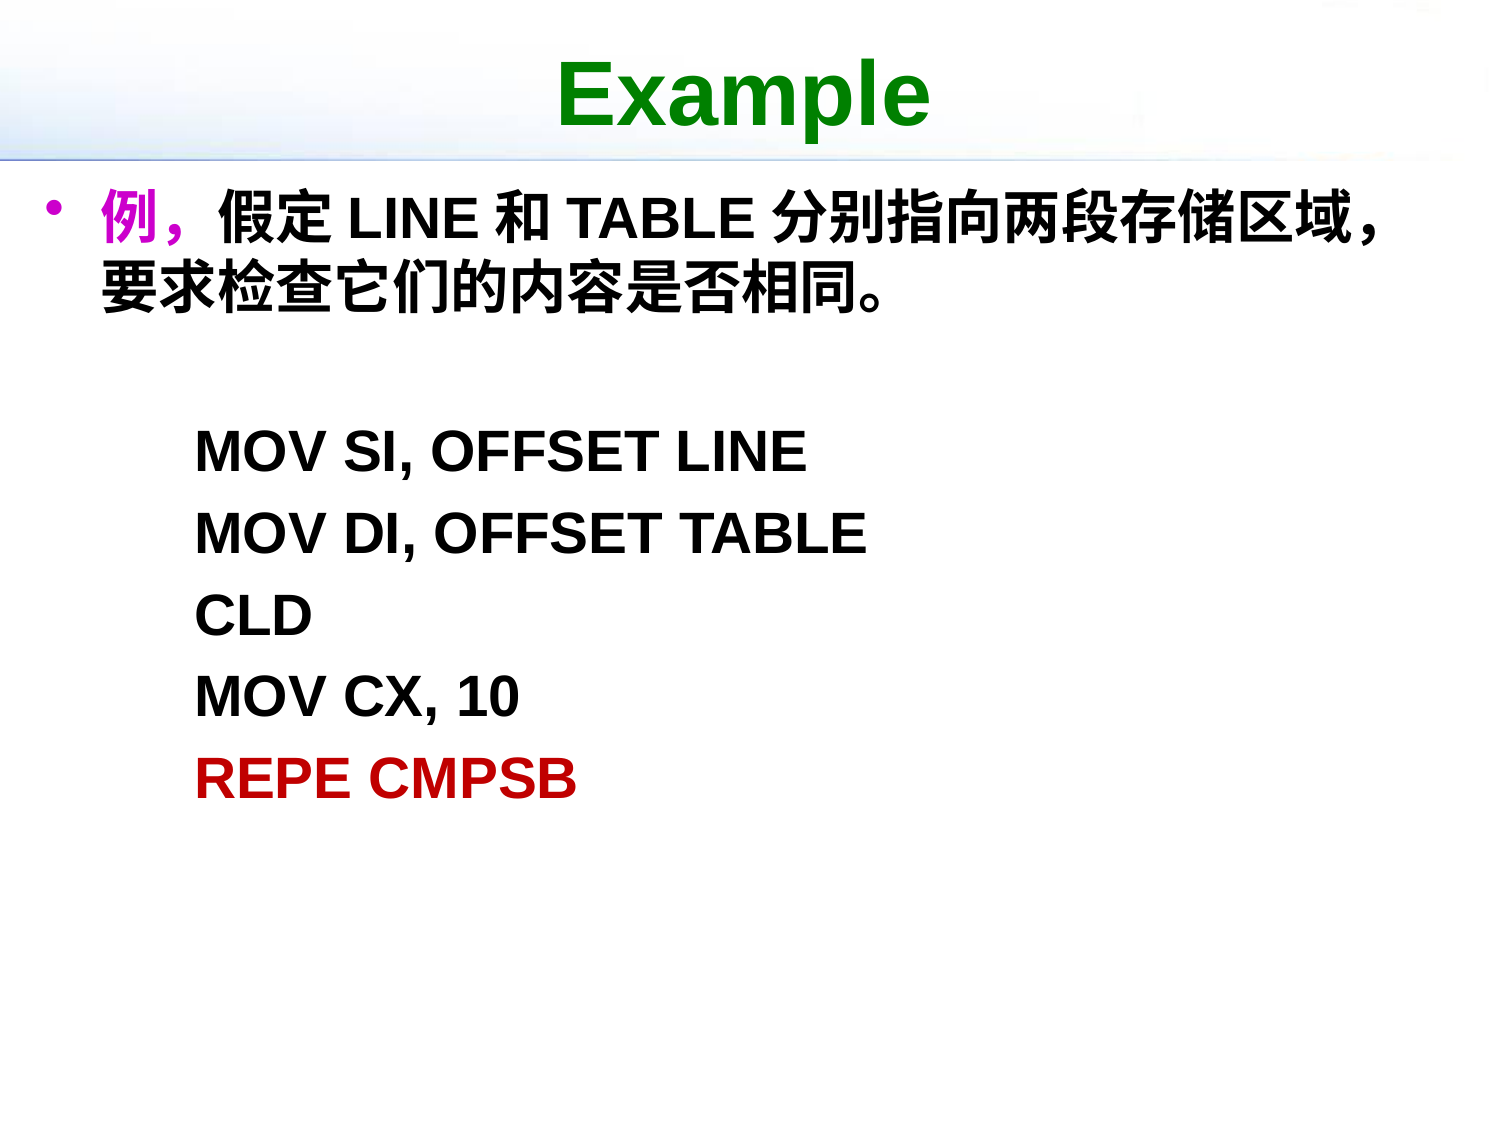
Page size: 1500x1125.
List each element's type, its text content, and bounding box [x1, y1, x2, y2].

picture [0, 0, 1500, 161]
title Example [29, 31, 1459, 147]
list 例，假定LINE和TABLE分别指向两段存储区域，要求检查它们的内容是否相同。 MOV SI, OFFSET LINE MOV DI, OFFSET TABLE CLD MOV CX, 10 REPE CMPSB [29, 172, 1459, 1071]
